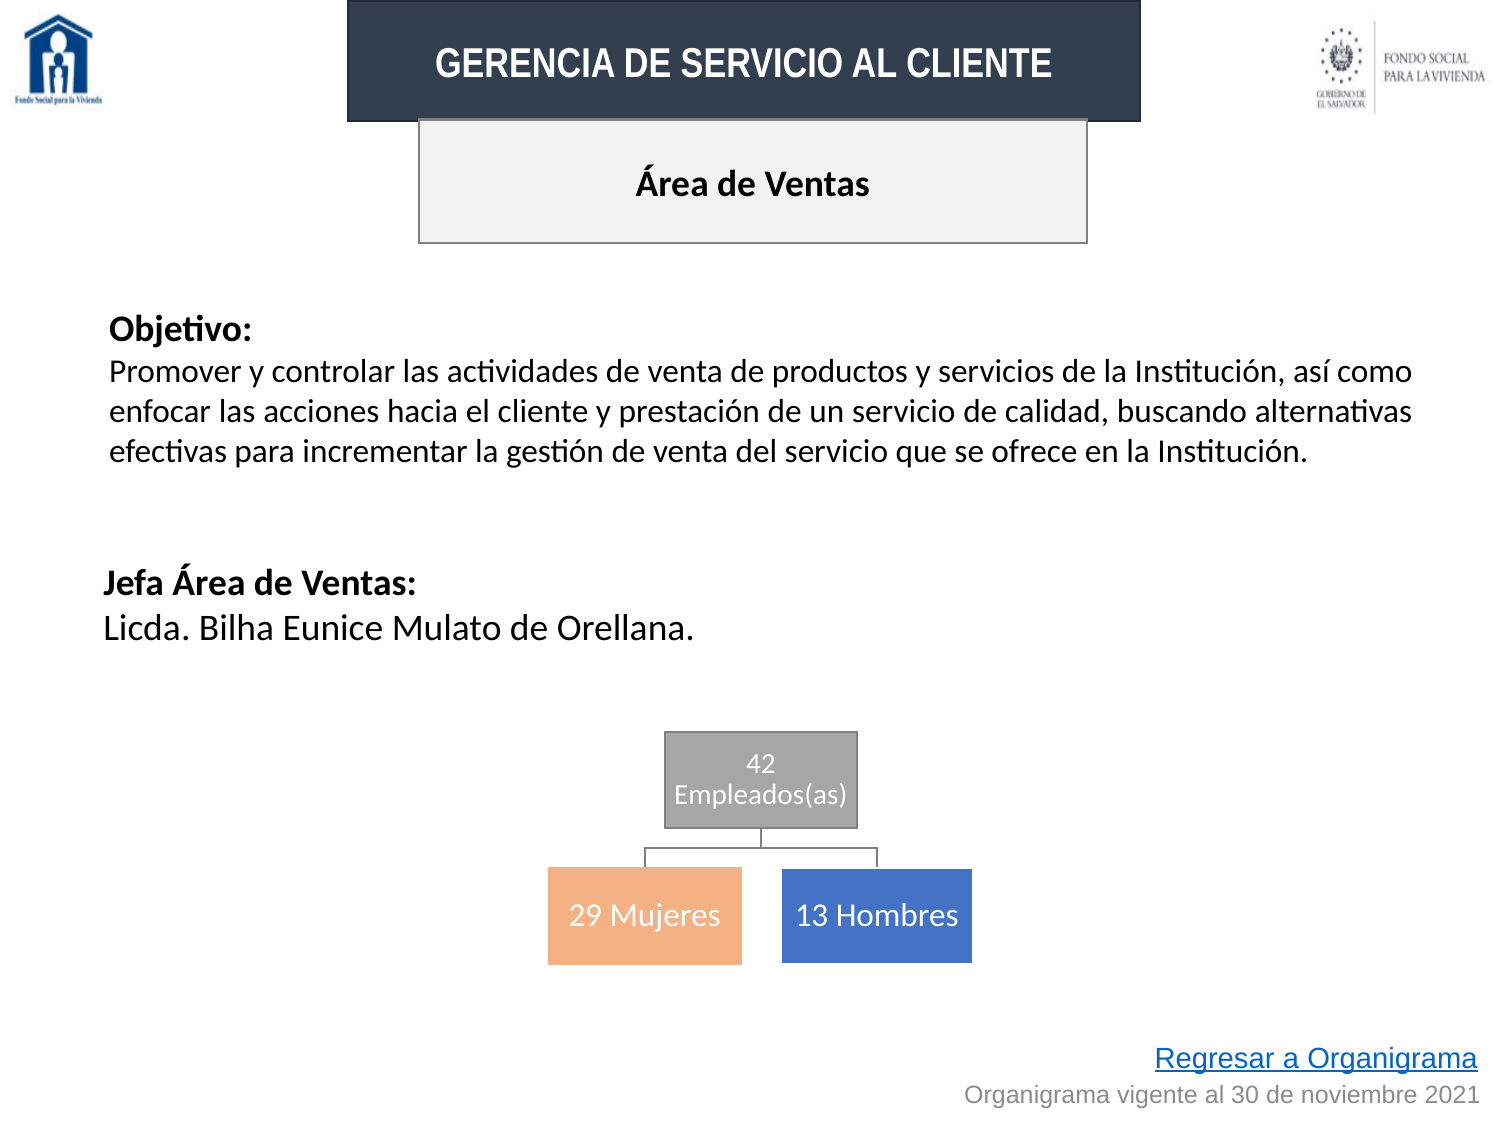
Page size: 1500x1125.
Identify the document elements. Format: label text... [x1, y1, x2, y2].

text_box Jefa Área de Ventas: Licda. Bilha Eunice Mulato de Orellana. [88, 550, 733, 656]
text_box Área de Ventas [418, 118, 1088, 244]
text_box GERENCIA DE SERVICIO AL CLIENTE [347, 0, 1141, 122]
picture [0, 0, 1500, 1125]
text_box Regresar a Organigrama [1139, 1031, 1500, 1063]
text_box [513, 731, 1008, 964]
footer Organigrama vigente al 30 de noviembre 2021 [916, 1063, 1500, 1124]
text_box Objetivo: Promover y controlar las actividades de venta de productos y servicios de la Institución, así como enfocar las acciones hacia el cliente y prestación de un servicio de calidad, buscando alternativas efectivas para incrementar la gestión de venta del servicio que se ofrece en la Institución. [94, 296, 1430, 477]
